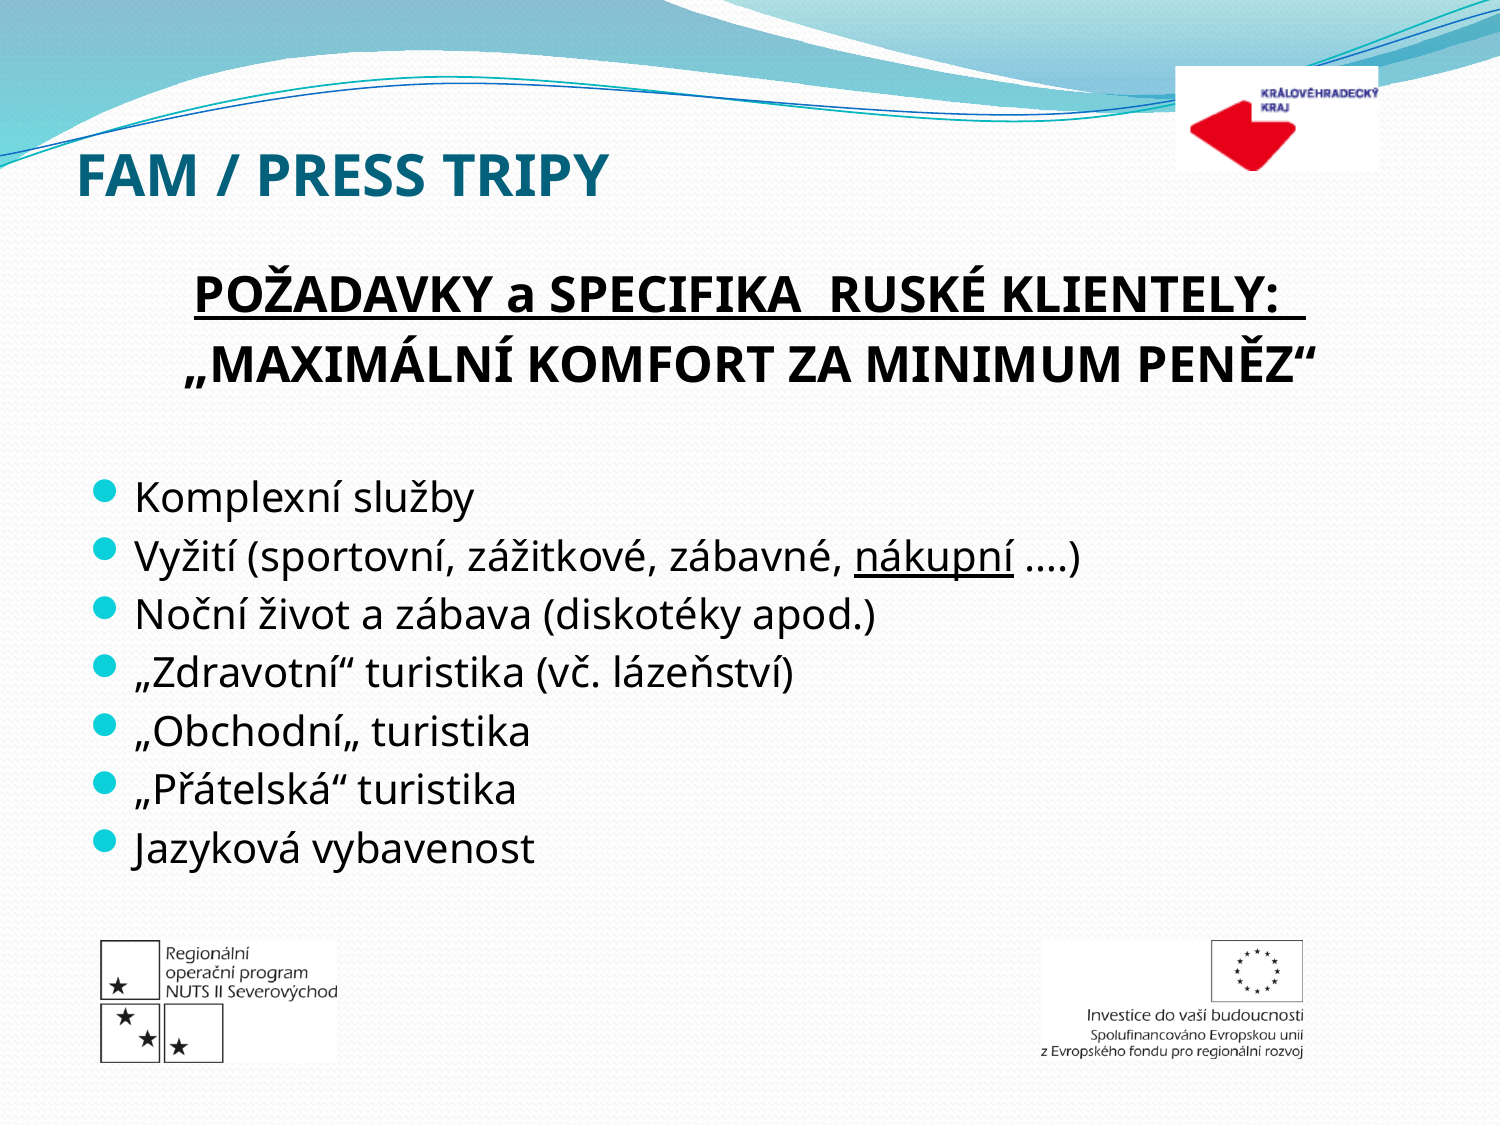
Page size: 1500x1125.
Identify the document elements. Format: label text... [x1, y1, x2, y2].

list POŽADAVKY a SPECIFIKA RUSKÉ KLIENTELY: „MAXIMÁLNÍ KOMFORT ZA MINIMUM PENĚZ“ Komplexní služby Vyžití (sportovní, zážitkové, zábavné, nákupní ….) Noční život a zábava (diskotéky apod.) „Zdravotní“ turistika (vč. lázeňství) „Obchodní„ turistika „Přátelská“ turistika Jazyková vybavenost [75, 255, 1425, 917]
picture [1041, 940, 1304, 1059]
picture [1174, 66, 1379, 172]
title FAM / PRESS TRIPY [75, 115, 1425, 209]
picture [99, 940, 337, 1064]
